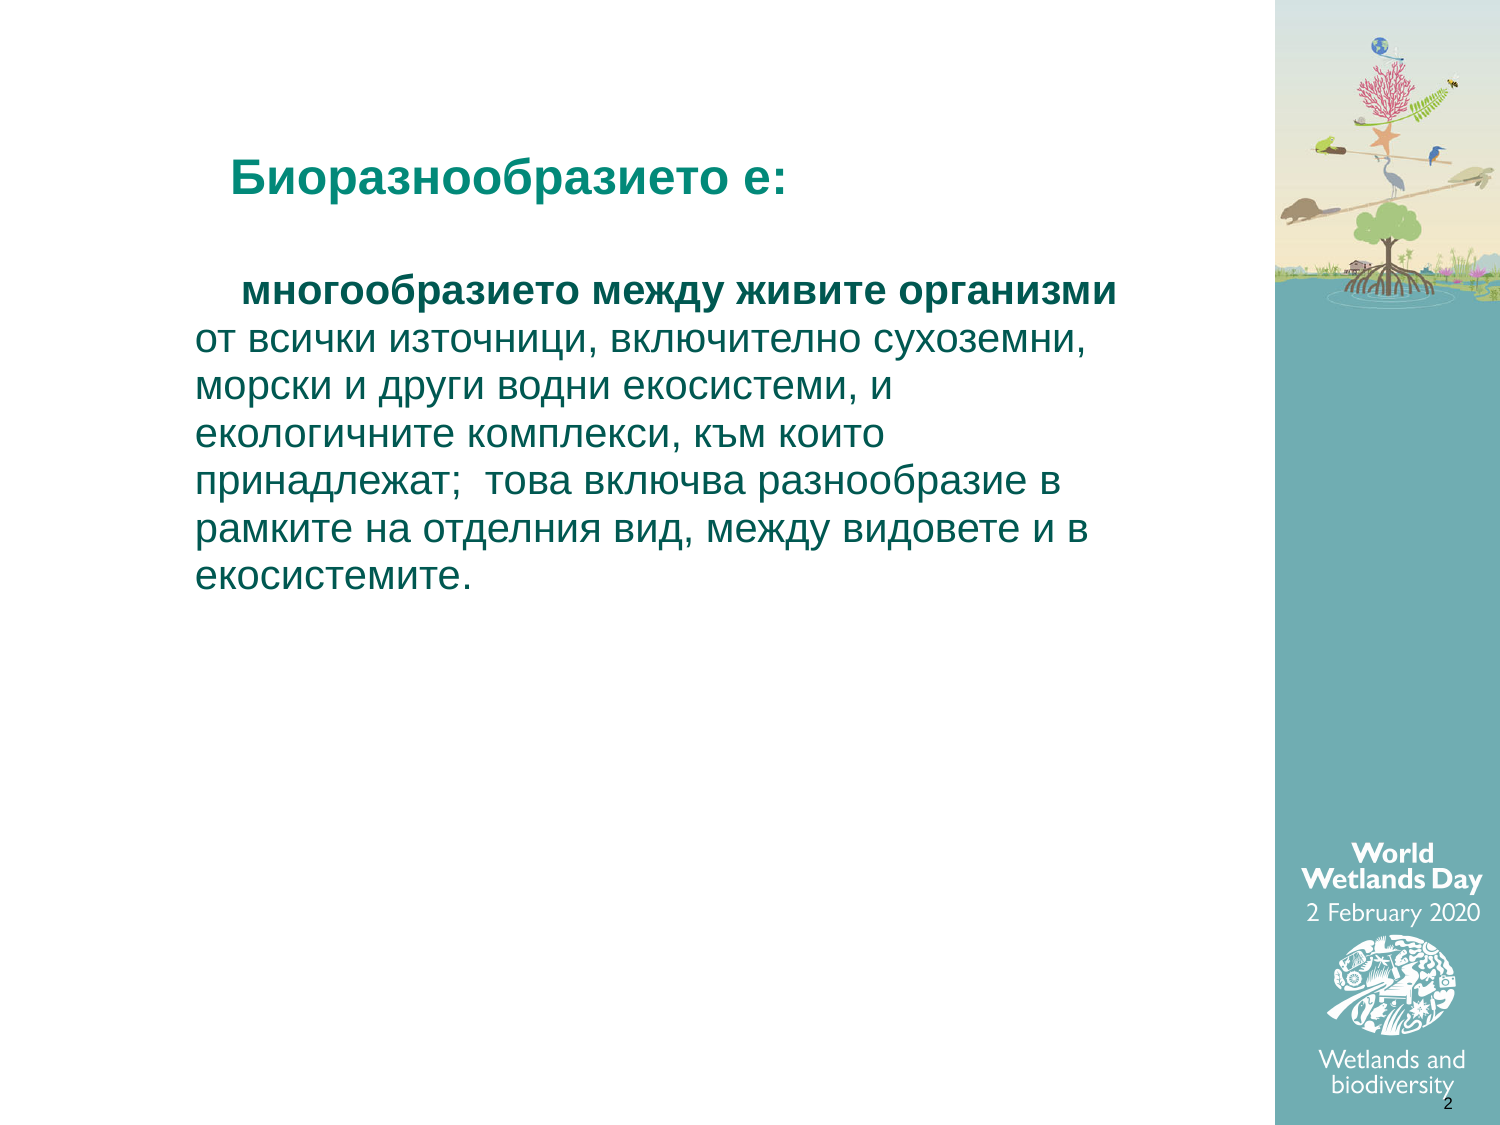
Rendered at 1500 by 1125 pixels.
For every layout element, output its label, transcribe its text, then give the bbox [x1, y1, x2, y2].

picture [1275, 0, 1500, 1125]
slide_number 2 [1370, 1092, 1453, 1114]
text_box Биоразнообразието е: [230, 149, 1294, 265]
list многообразието между живите организми от всички източници, включително сухоземни, морски и други водни екосистеми, и екологичните комплекси, към които принадлежат; това включва разнообразие в рамките на отделния вид, между видовете и в екосистемите. [194, 206, 1152, 669]
